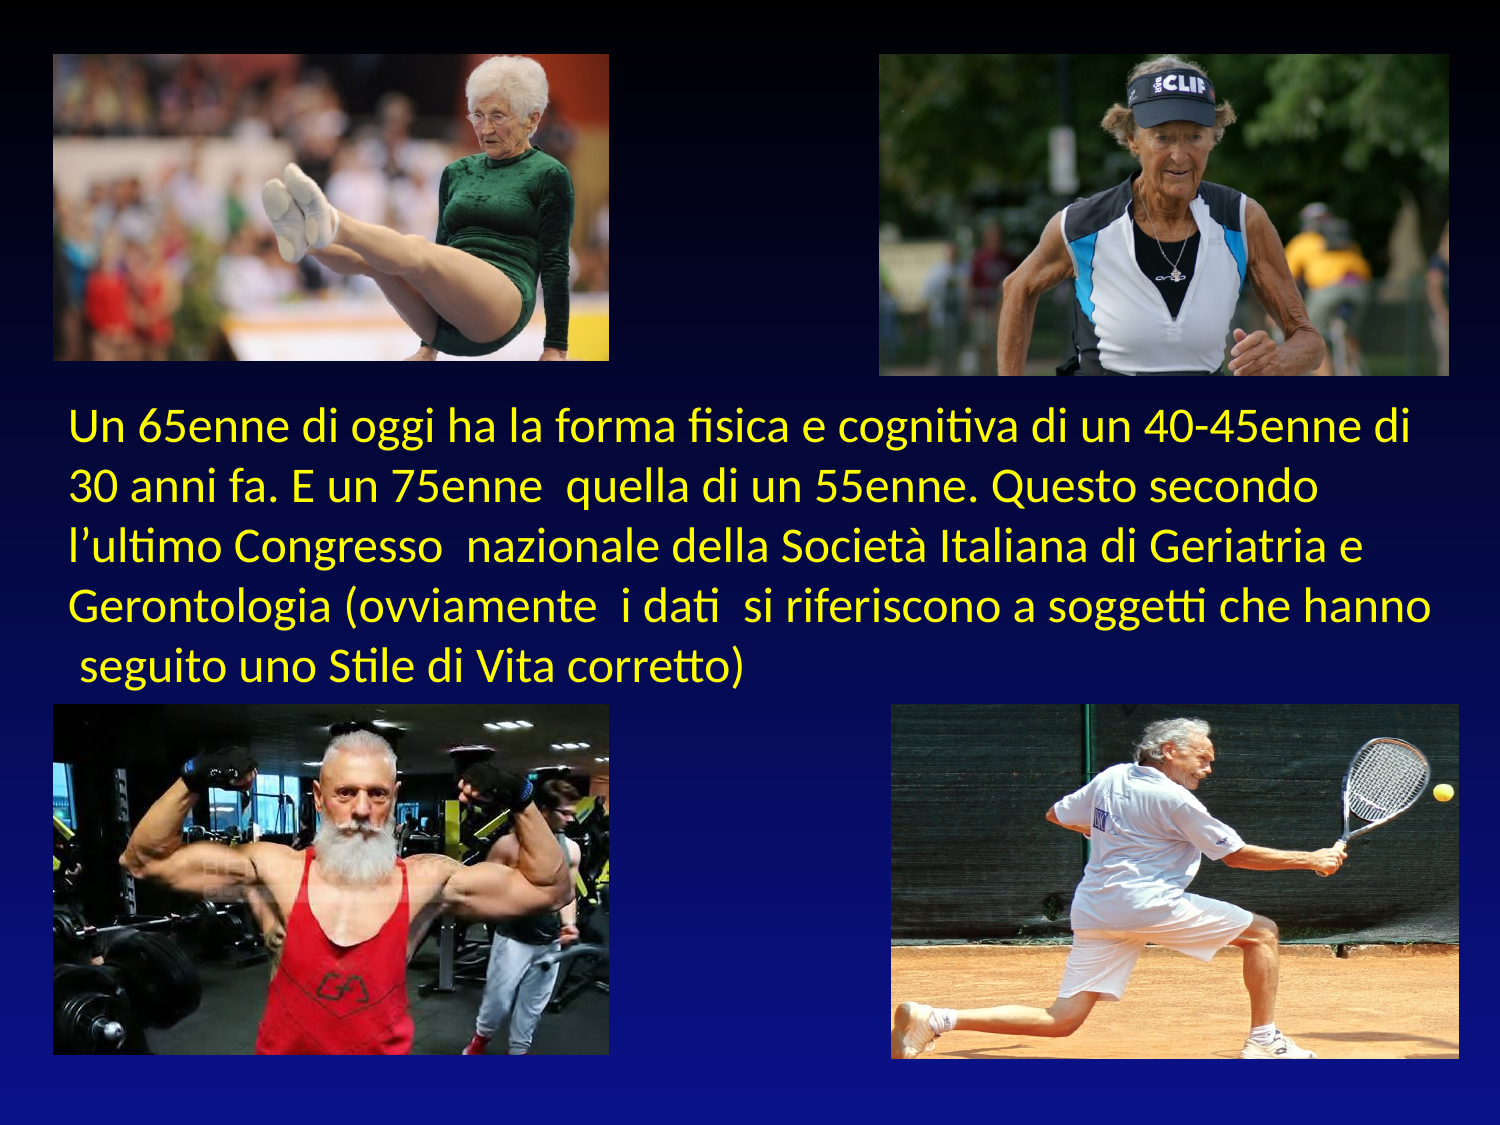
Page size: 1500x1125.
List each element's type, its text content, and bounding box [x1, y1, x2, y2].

picture [879, 54, 1449, 376]
picture [52, 703, 609, 1055]
picture [52, 54, 609, 361]
text_box Un 65enne di oggi ha la forma fisica e cognitiva di un 40-45enne di 30 anni fa. E un 75enne quella di un 55enne. Questo secondo l’ultimo Congresso nazionale della Società Italiana di Geriatria e Gerontologia (ovviamente i dati si riferiscono a soggetti che hanno seguito uno Stile di Vita corretto) [53, 385, 1447, 700]
picture [891, 703, 1459, 1059]
